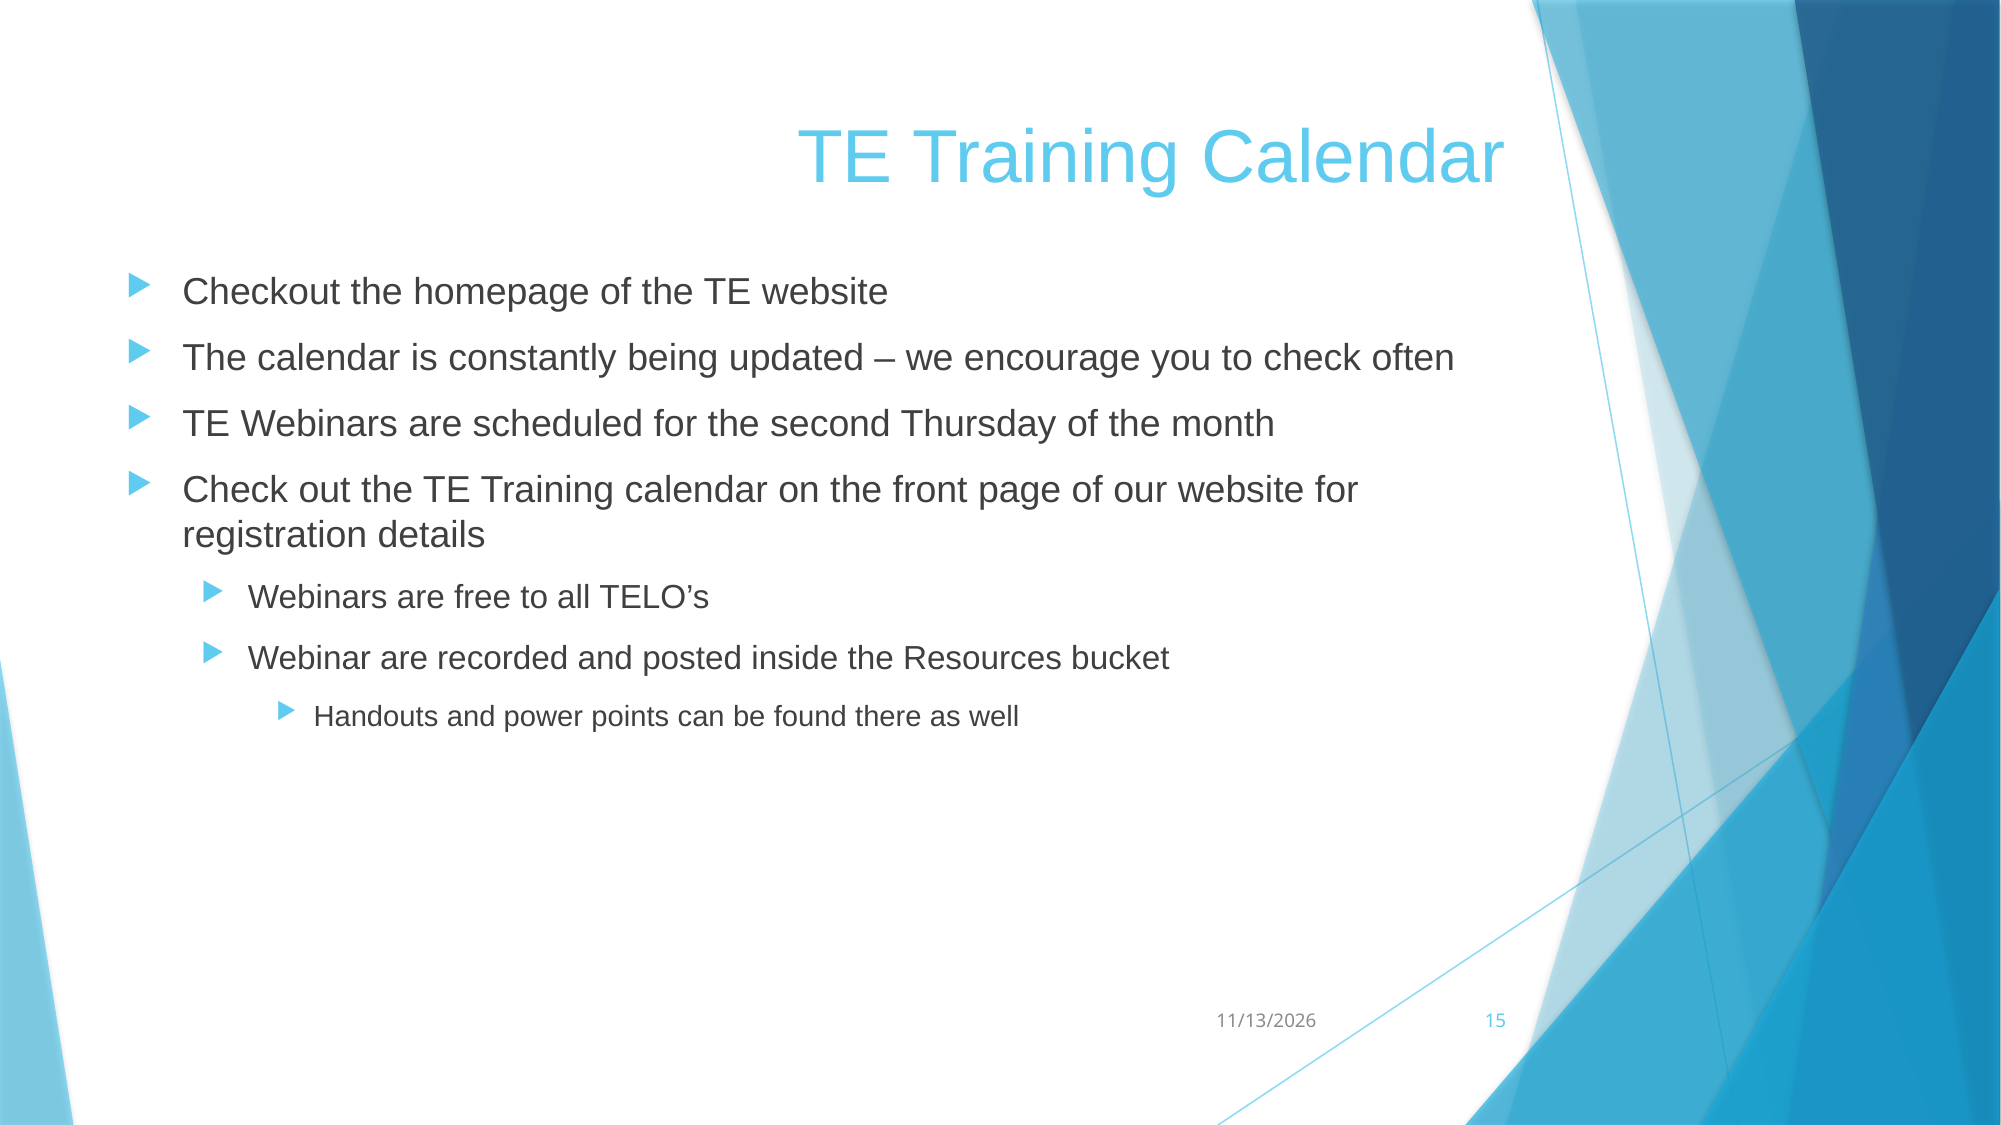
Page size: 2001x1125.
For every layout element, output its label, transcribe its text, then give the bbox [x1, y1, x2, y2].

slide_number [1181, 991, 1332, 1051]
list Checkout the homepage of the TE website The calendar is constantly being updated – we encourage you to check often TE Webinars are scheduled for the second Thursday of the month Check out the TE Training calendar on the front page of our website for registration details Webinars are free to all TELO’s Webinar are recorded and posted inside the Resources bucket Handouts and power points can be found there as well [111, 259, 1522, 948]
title TE Training Calendar [111, 99, 1522, 237]
slide_number 15 [1409, 991, 1522, 1051]
